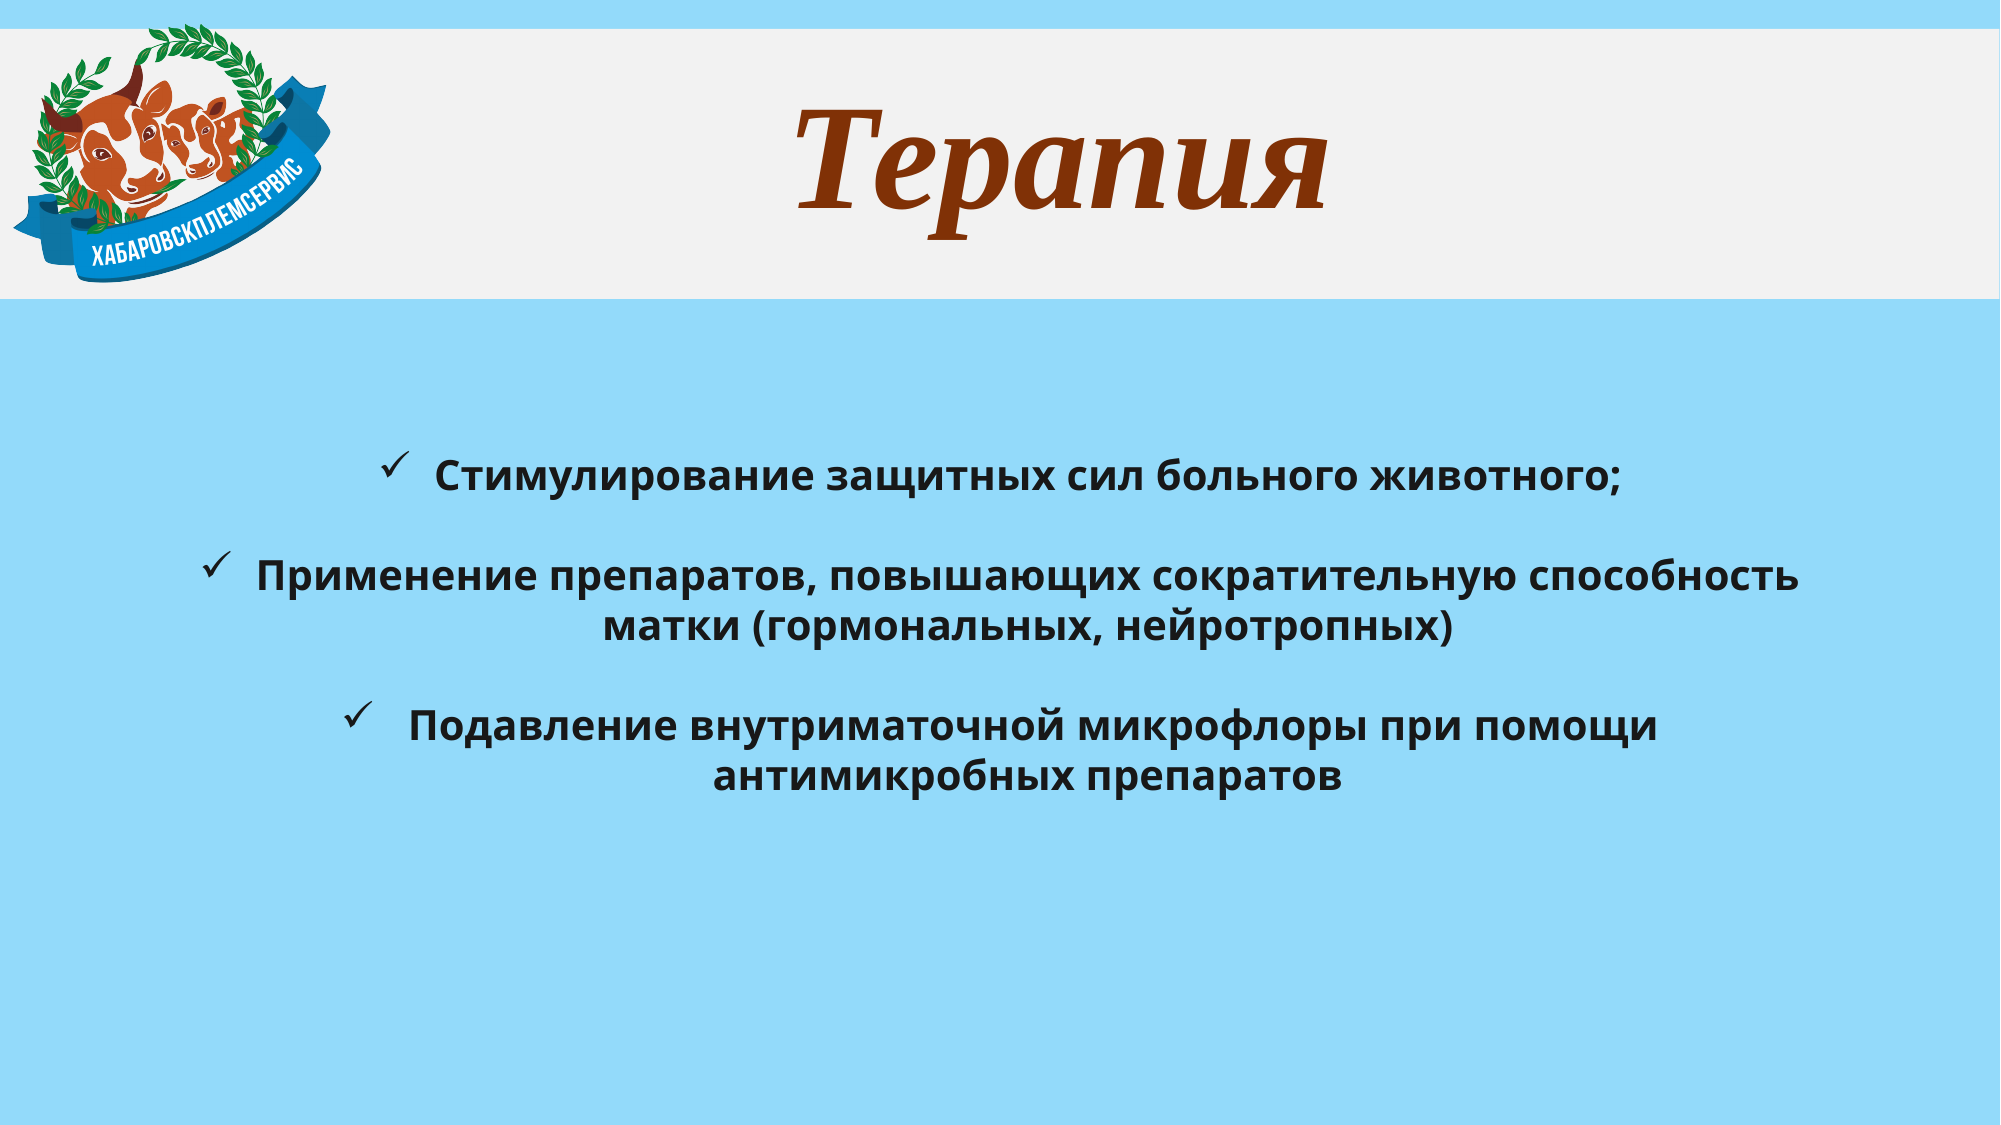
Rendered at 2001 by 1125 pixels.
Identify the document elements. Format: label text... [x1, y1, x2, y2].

picture [0, 0, 385, 347]
text_box Стимулирование защитных сил больного животного; Применение препаратов, повышающих сократительную способность матки (гормональных, нейротропных) Подавление внутриматочной микрофлоры при помощи антимикробных препаратов [139, 441, 1860, 807]
text_box Терапия [353, 51, 1726, 247]
